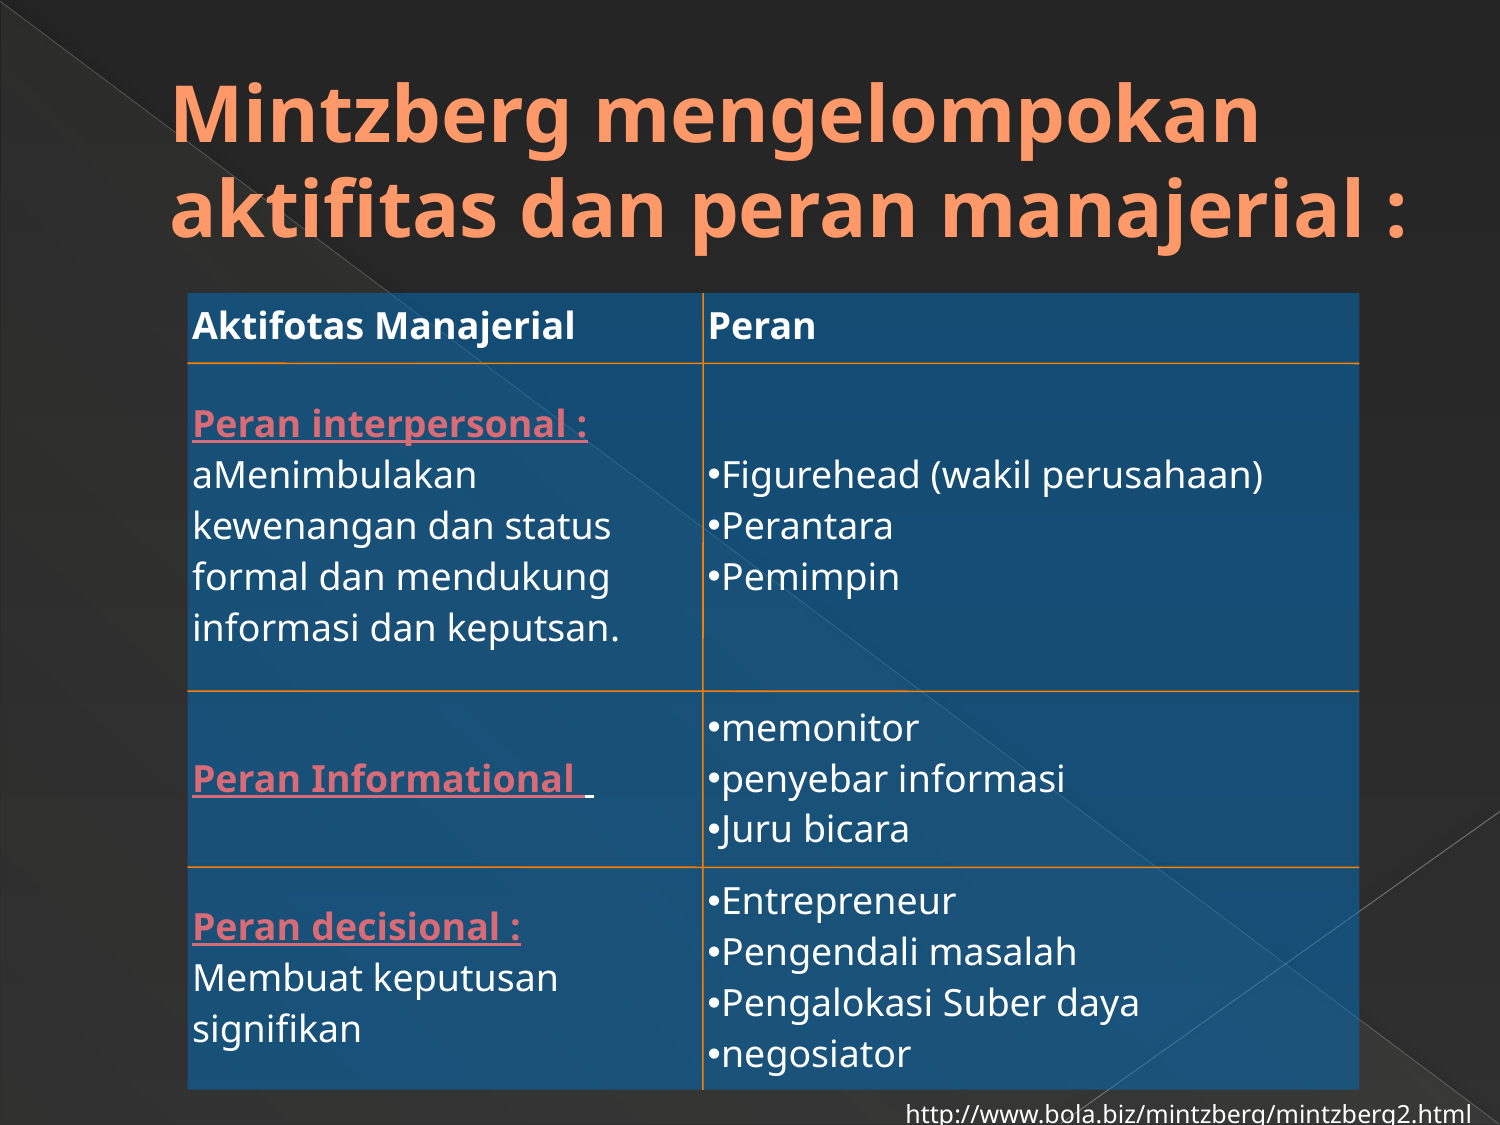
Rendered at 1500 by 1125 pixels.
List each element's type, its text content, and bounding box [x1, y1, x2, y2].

text_box http://www.bola.biz/mintzberg/mintzberg2.html [890, 1091, 1500, 1125]
table_cell Peran decisional : Membuat keputusan signifikan [188, 868, 702, 1090]
title Mintzberg mengelompokan aktifitas dan peran manajerial : [75, 43, 1425, 274]
table_cell Peran interpersonal : aMenimbulakan kewenangan dan status formal dan mendukung informasi dan keputsan. [188, 365, 702, 678]
table_cell Entrepreneur Pengendali masalah Pengalokasi Suber daya negosiator [704, 869, 1359, 1090]
table_cell Peran Informational [188, 692, 702, 854]
table_cell memonitor penyebar informasi Juru bicara [704, 693, 1359, 860]
table_header Aktifotas Manajerial [188, 293, 702, 350]
table_cell Figurehead (wakil perusahaan) Perantara Pemimpin [704, 365, 1359, 684]
table_header Peran [704, 293, 1359, 356]
